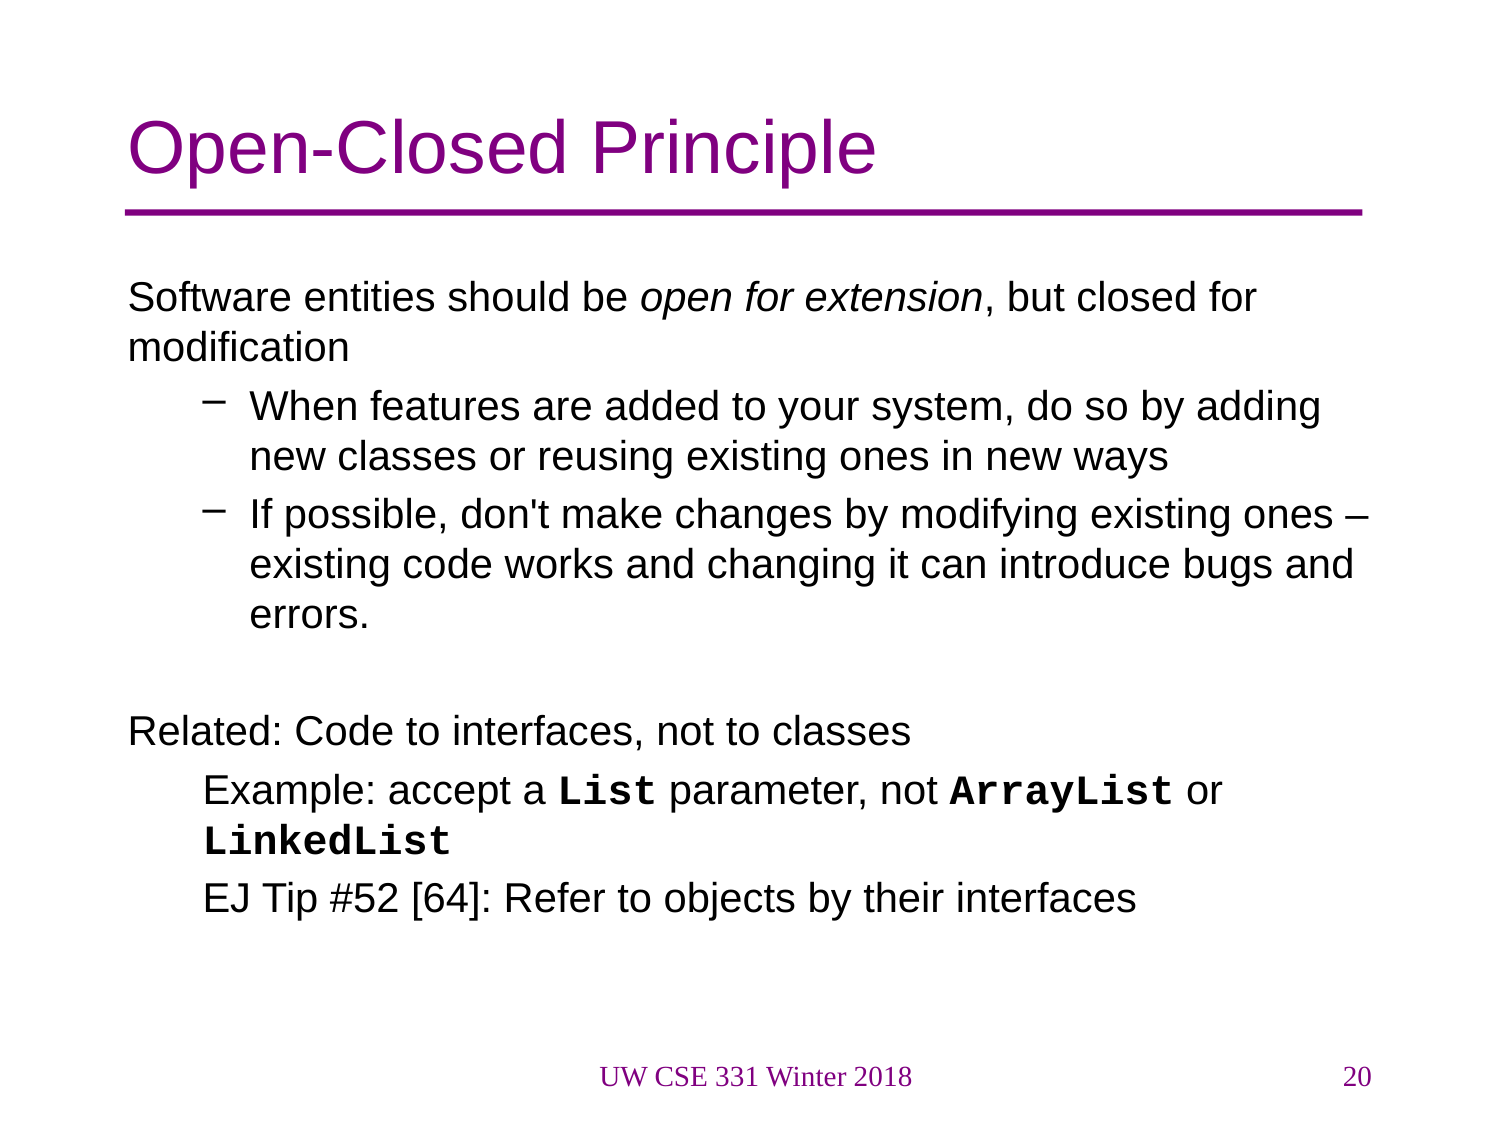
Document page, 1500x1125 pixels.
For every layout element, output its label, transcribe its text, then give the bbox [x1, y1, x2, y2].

title Open-Closed Principle [112, 50, 1388, 238]
list Software entities should be open for extension, but closed for modification When features are added to your system, do so by adding new classes or reusing existing ones in new ways If possible, don't make changes by modifying existing ones – existing code works and changing it can introduce bugs and errors. Related: Code to interfaces, not to classes Example: accept a List parameter, not ArrayList or LinkedList EJ Tip #52 [64]: Refer to objects by their interfaces [112, 262, 1388, 1000]
footer UW CSE 331 Winter 2018 [474, 1049, 1038, 1125]
slide_number 20 [1074, 1049, 1388, 1125]
